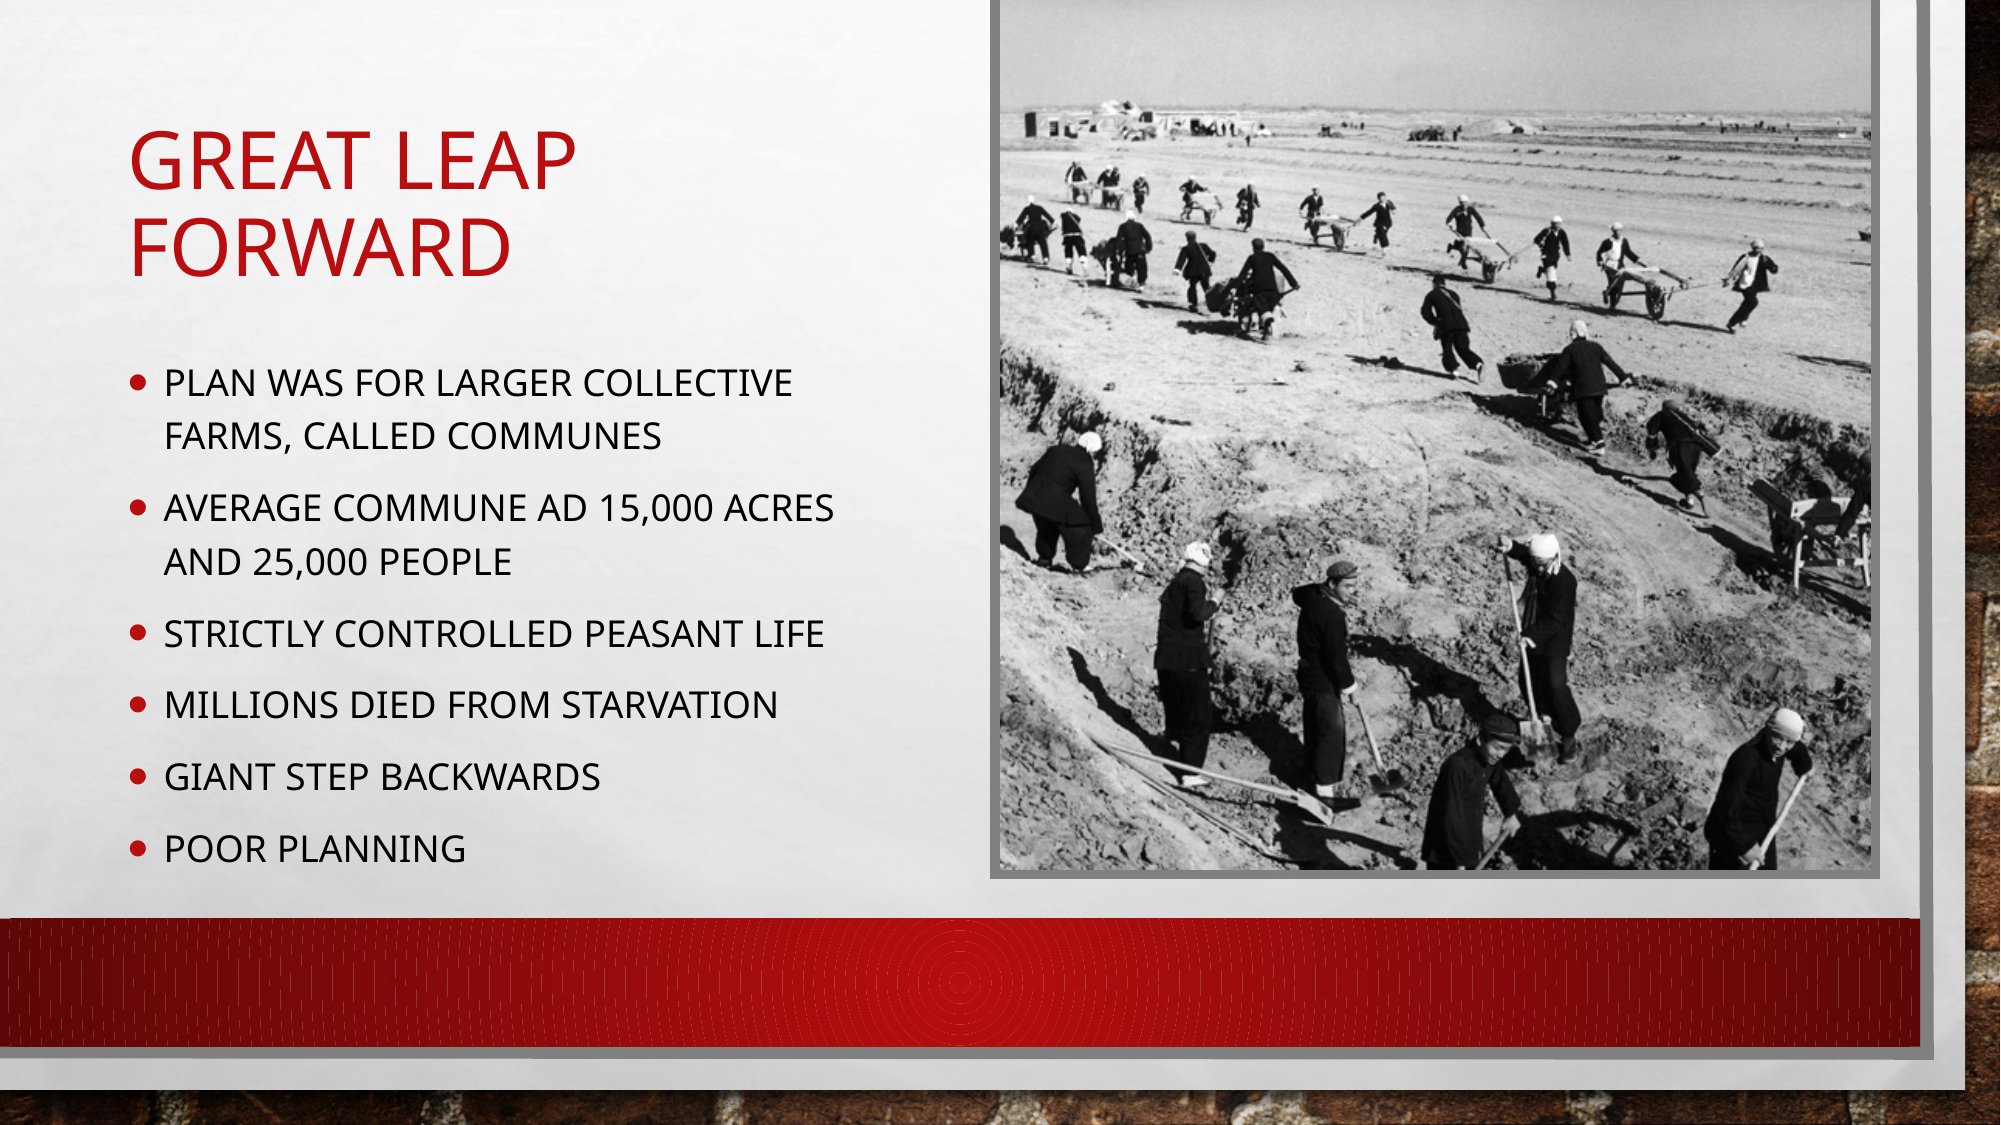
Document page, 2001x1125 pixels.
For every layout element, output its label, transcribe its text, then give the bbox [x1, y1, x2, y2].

picture [999, 0, 1872, 870]
picture [0, 0, 2000, 1125]
list Plan was for larger collective farms, called communes Average commune ad 15,000 acres and 25,000 people Strictly controlled peasant life Millions died from starvation Giant step backwards Poor planning [112, 340, 925, 881]
title Great Leap Forward [112, 112, 925, 302]
